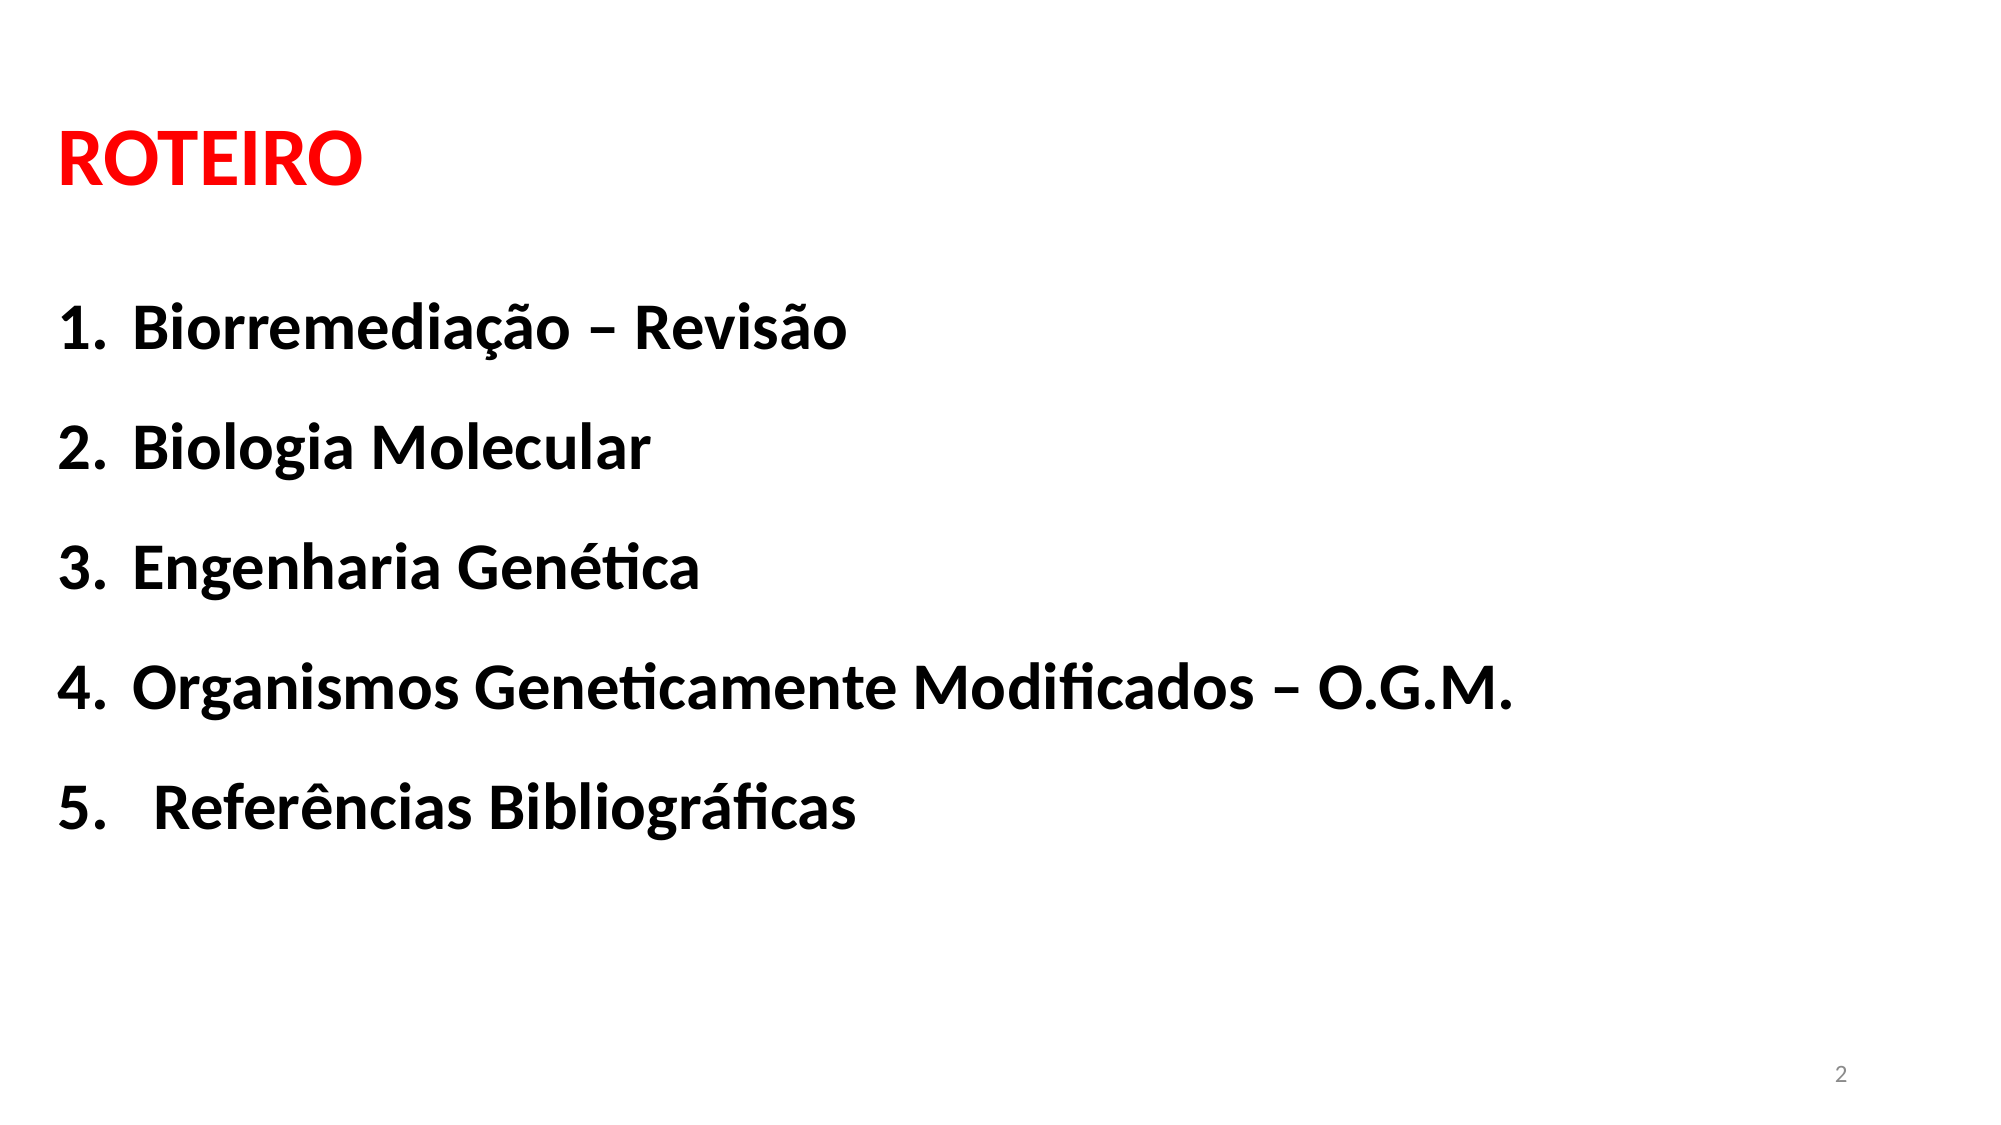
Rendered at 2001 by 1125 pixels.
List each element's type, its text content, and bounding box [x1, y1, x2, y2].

text_box ROTEIRO Biorremediação – Revisão Biologia Molecular Engenharia Genética Organismos Geneticamente Modificados – O.G.M. 5. Referências Bibliográficas [42, 44, 1919, 850]
slide_number 2 [1412, 1042, 1863, 1103]
